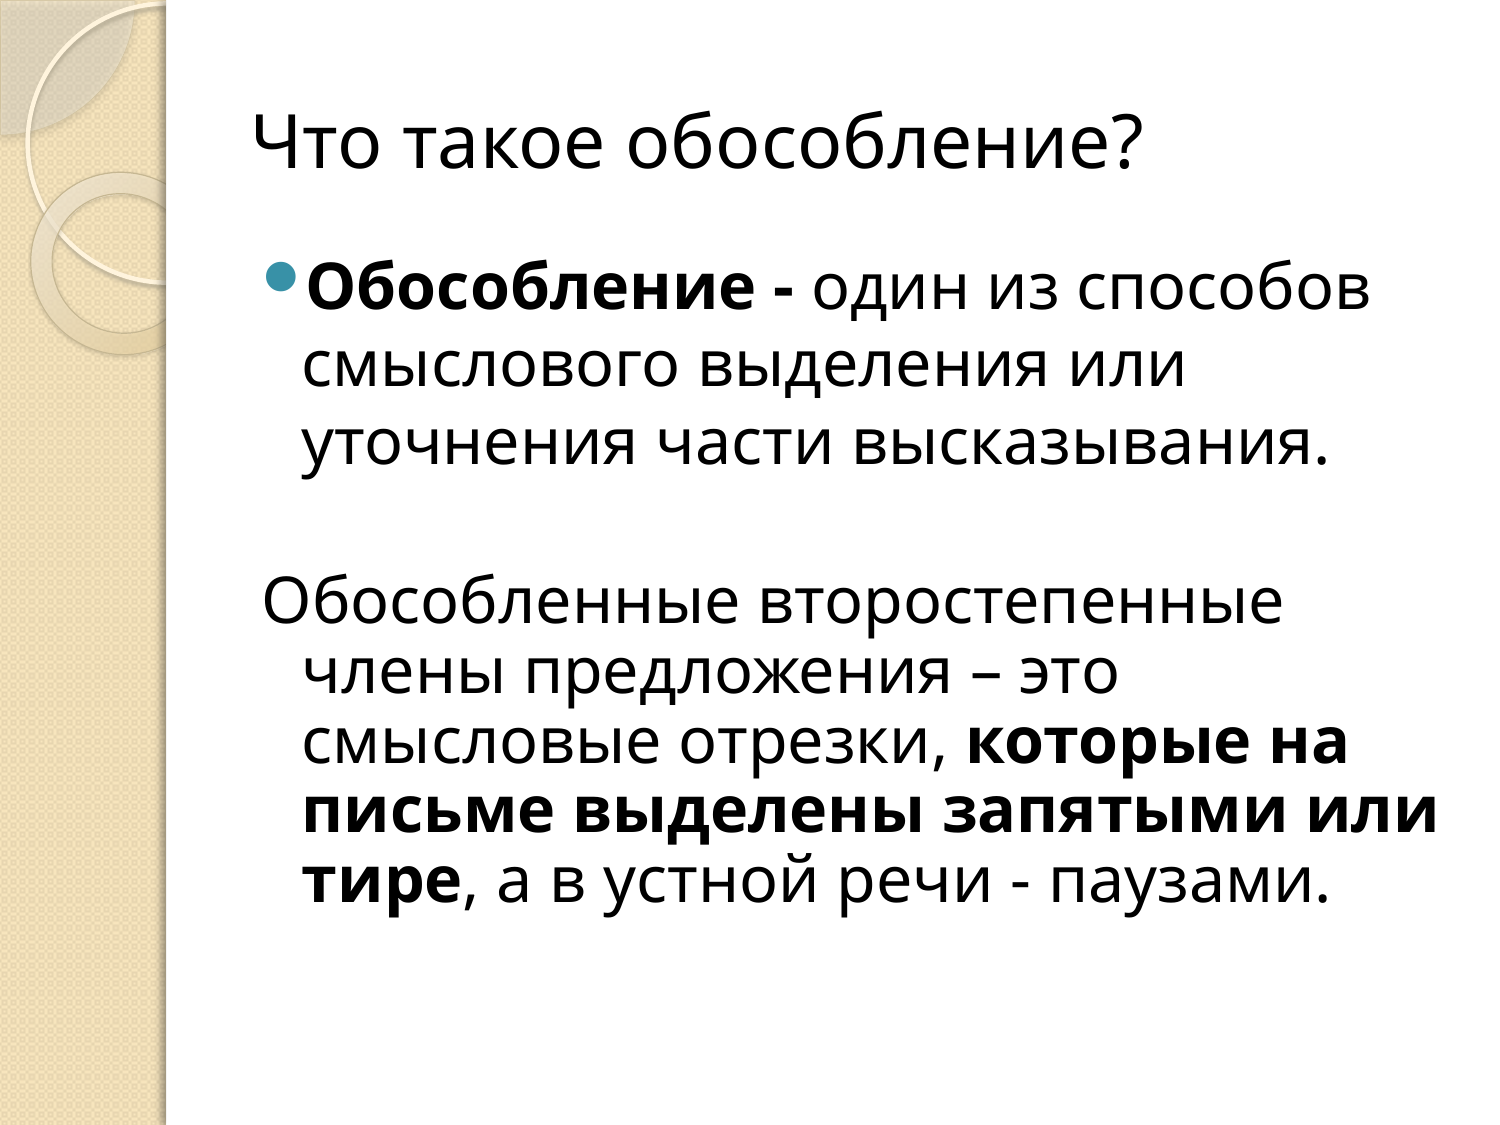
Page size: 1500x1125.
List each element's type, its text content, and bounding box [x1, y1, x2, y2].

title Что такое обособление? [235, 45, 1466, 233]
list Обособление - один из способов смыслового выделения или уточнения части высказывания. Обособленные второстепенные члены предложения – это смысловые отрезки, которые на письме выделены запятыми или тире, а в устной речи - паузами. [235, 237, 1466, 1025]
